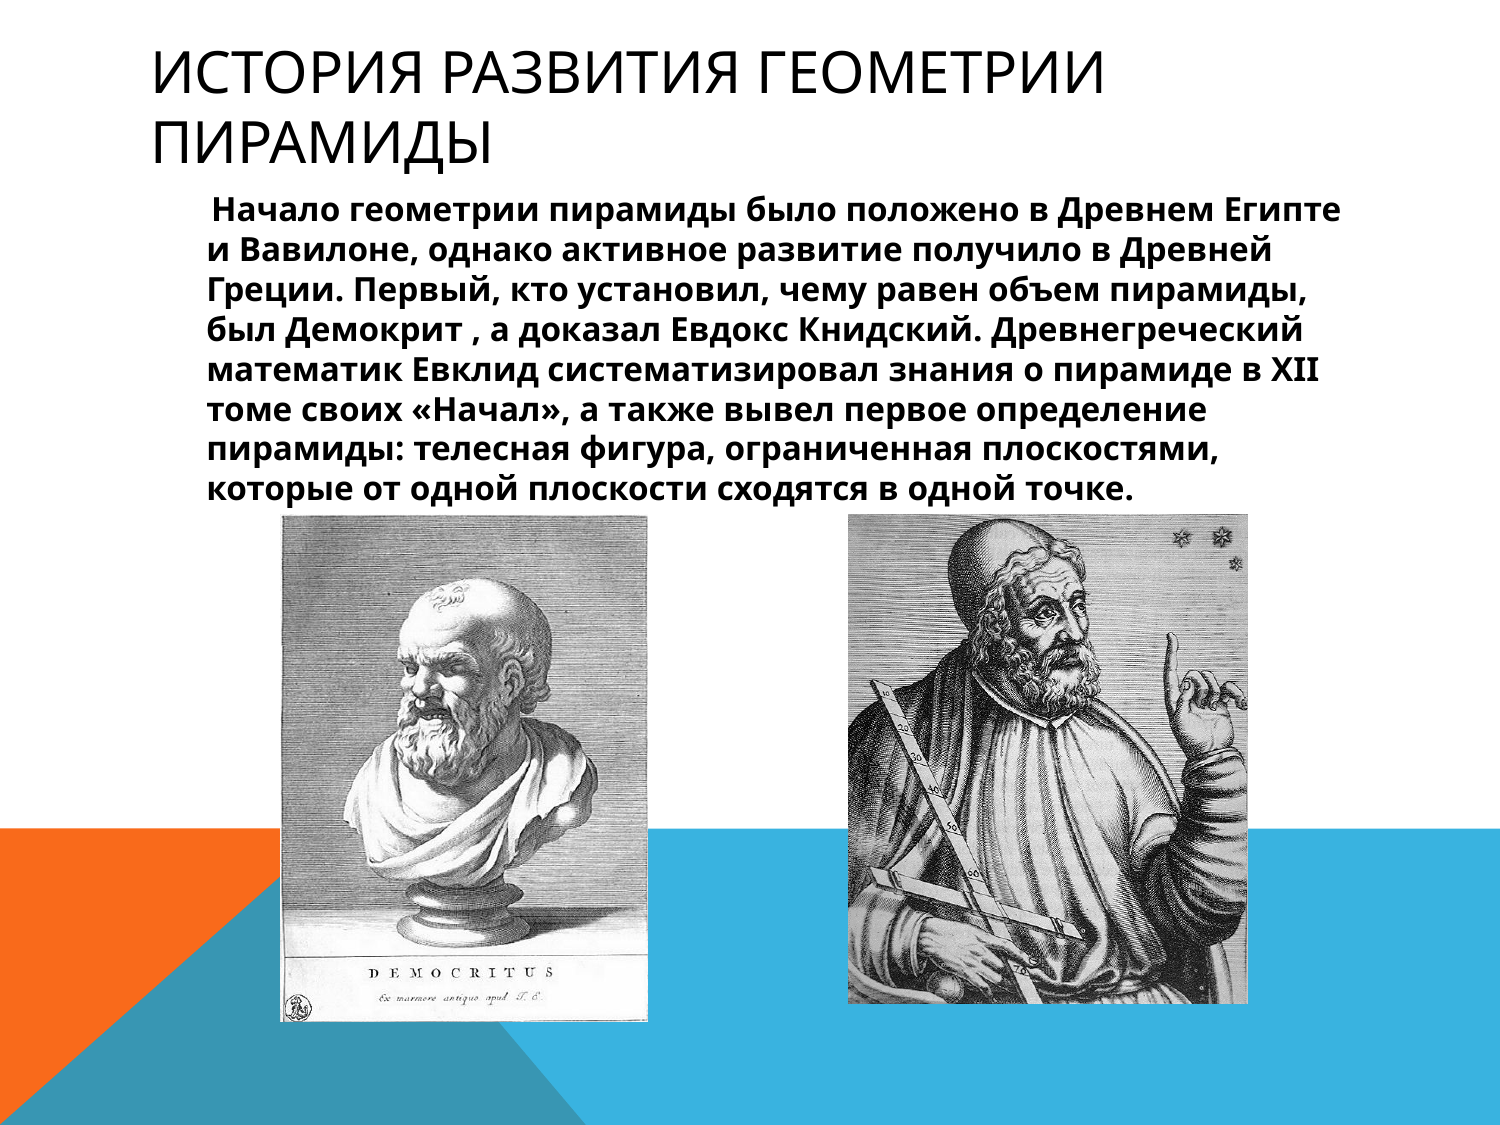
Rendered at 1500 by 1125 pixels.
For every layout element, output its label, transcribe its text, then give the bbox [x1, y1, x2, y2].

picture [848, 513, 1248, 1004]
picture [280, 513, 648, 1022]
list Начало геометрии пирамиды было положено в Древнем Египте и Вавилоне, однако активное развитие получило в Древней Греции. Первый, кто установил, чему равен объем пирамиды, был Демокрит , а доказал Евдокс Книдский. Древнегреческий математик Евклид систематизировал знания о пирамиде в XII томе своих «Начал», а также вывел первое определение пирамиды: телесная фигура, ограниченная плоскостями, которые от одной плоскости сходятся в одной точке. [135, 180, 1369, 768]
title История развития геометрии пирамиды [135, 60, 1369, 150]
